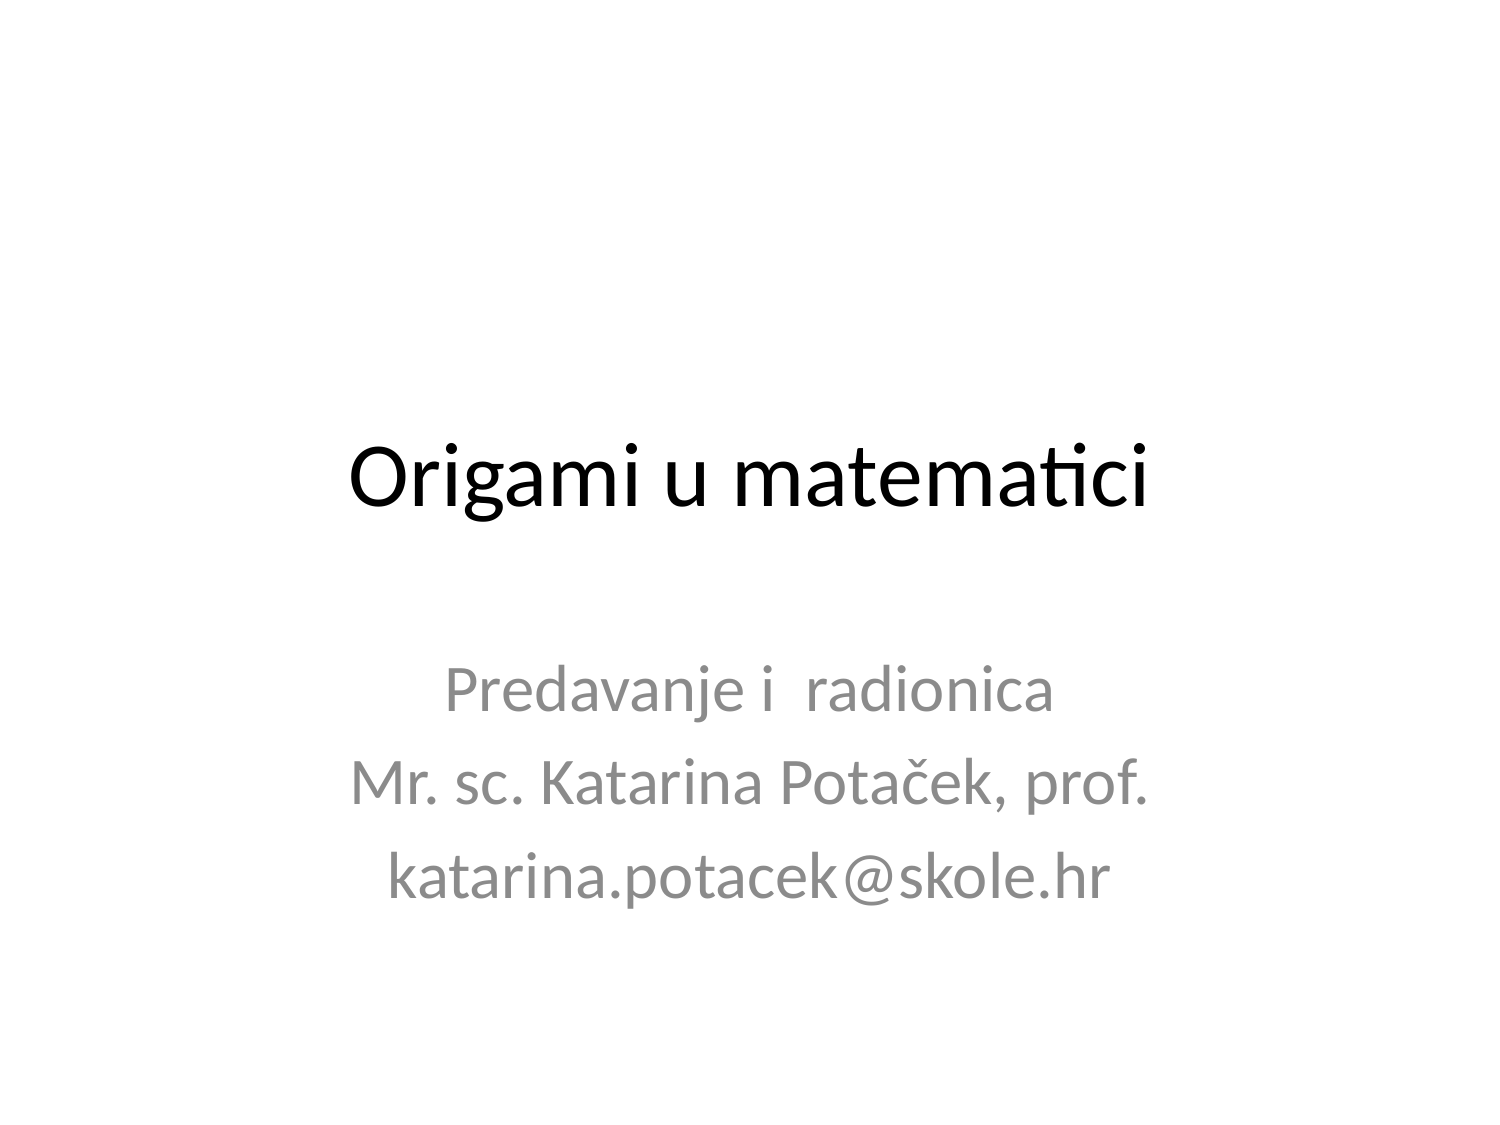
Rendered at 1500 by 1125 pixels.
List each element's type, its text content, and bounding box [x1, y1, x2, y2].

subtitle Predavanje i radionica Mr. sc. Katarina Potaček, prof. katarina.potacek@skole.hr [225, 637, 1275, 925]
title Origami u matematici [112, 349, 1388, 591]
